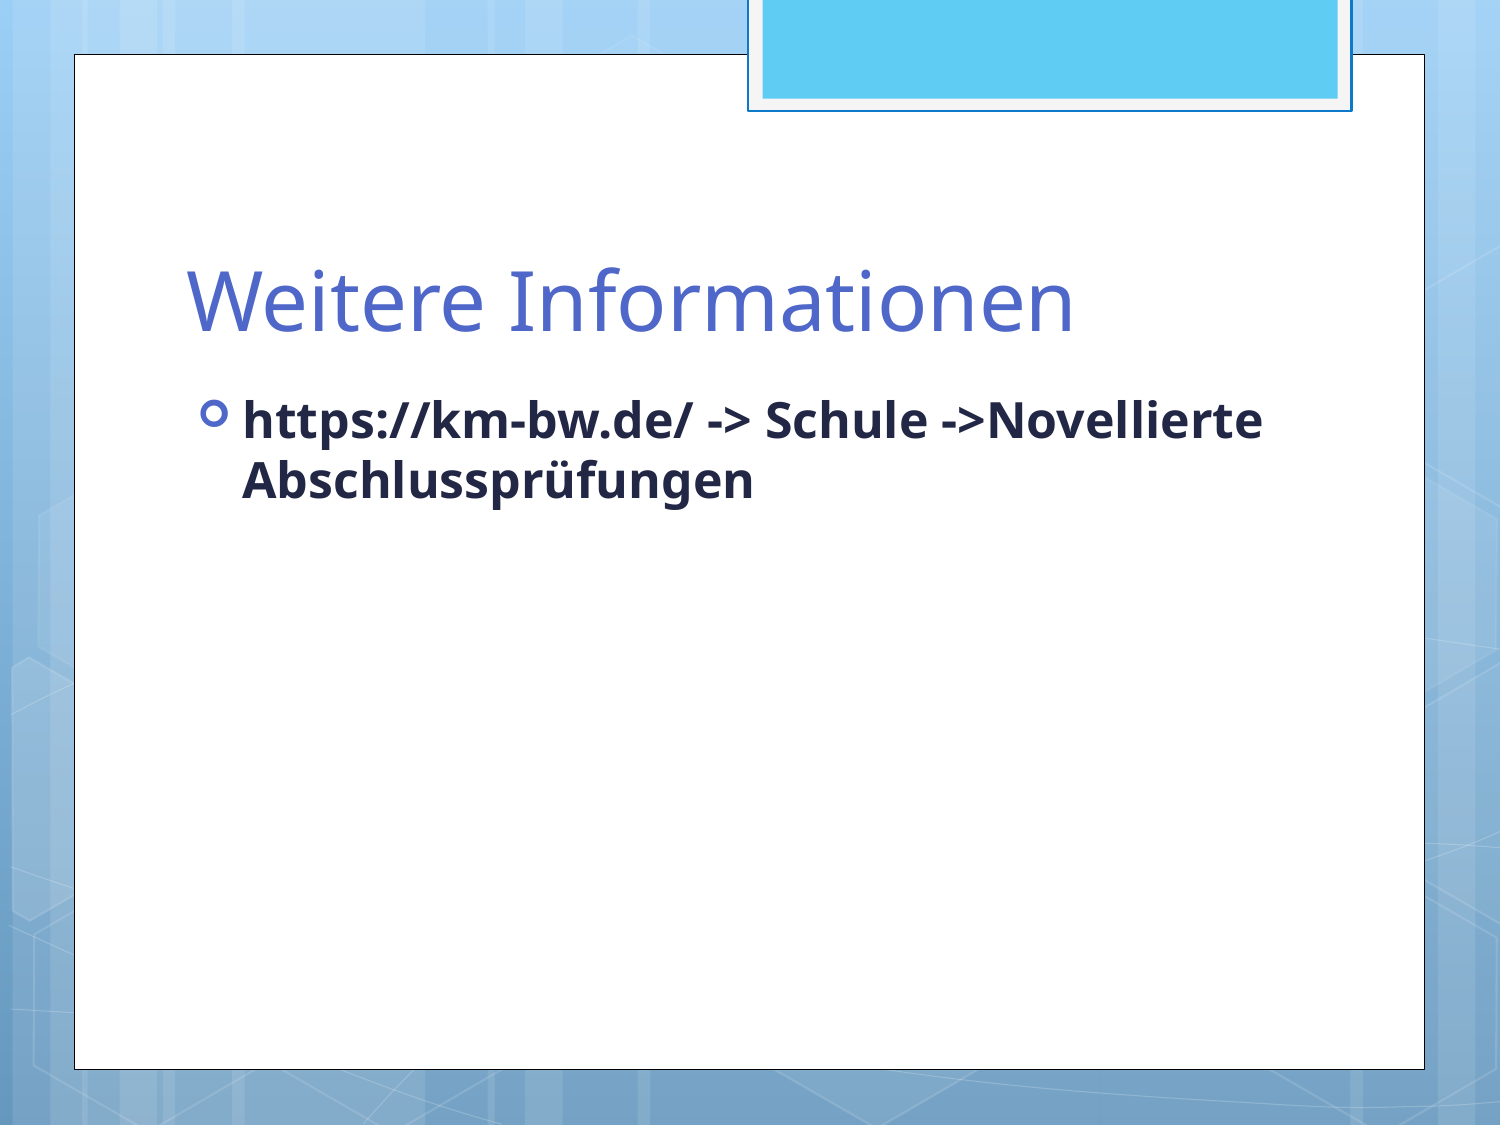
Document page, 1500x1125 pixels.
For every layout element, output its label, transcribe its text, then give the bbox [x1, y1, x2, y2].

title Weitere Informationen [171, 168, 1324, 357]
list https://km-bw.de/ -> Schule ->Novellierte Abschlussprüfungen [171, 381, 1283, 957]
